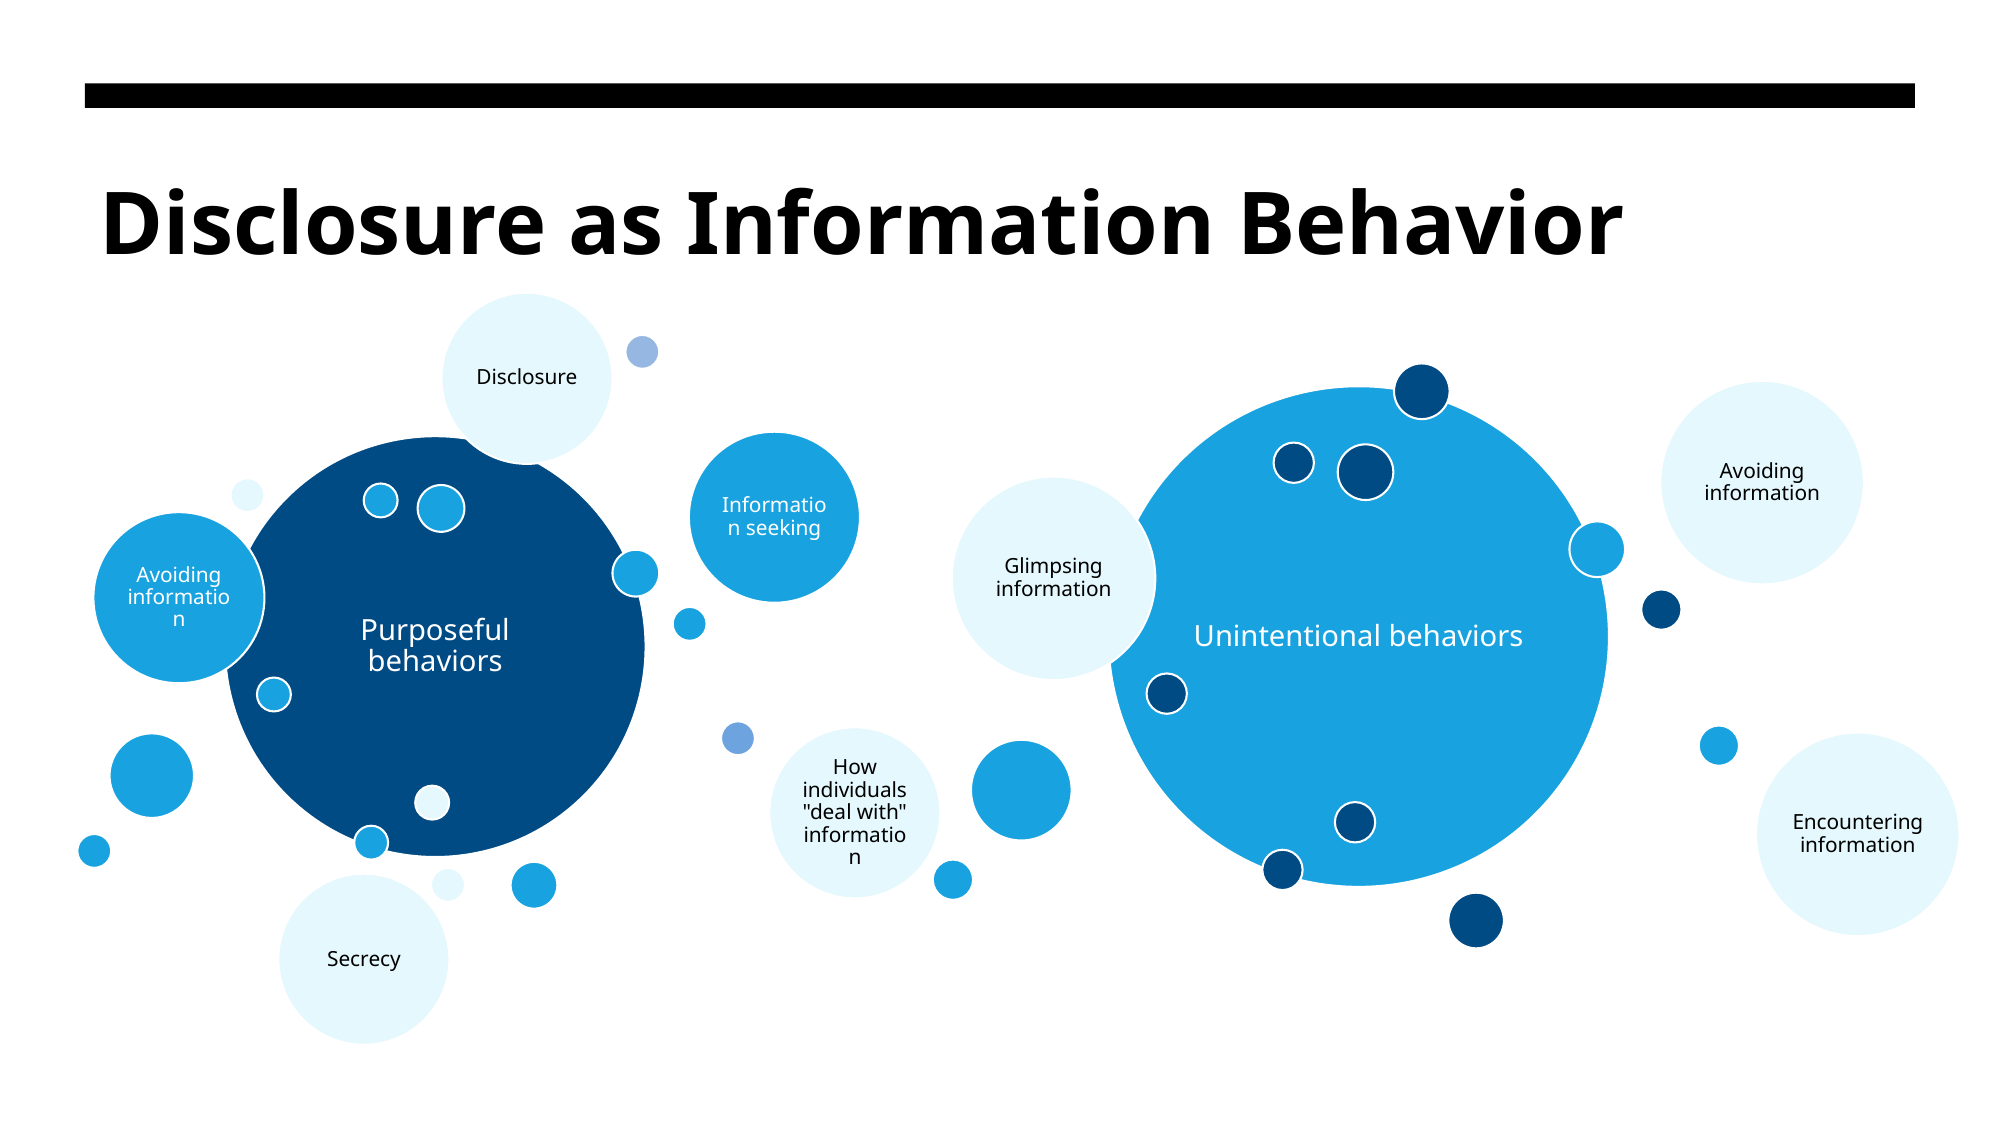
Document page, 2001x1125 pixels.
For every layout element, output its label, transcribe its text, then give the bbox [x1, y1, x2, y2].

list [1052, 292, 1960, 1019]
title Disclosure as Information Behavior [84, 160, 1917, 292]
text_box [0, 292, 1052, 1045]
